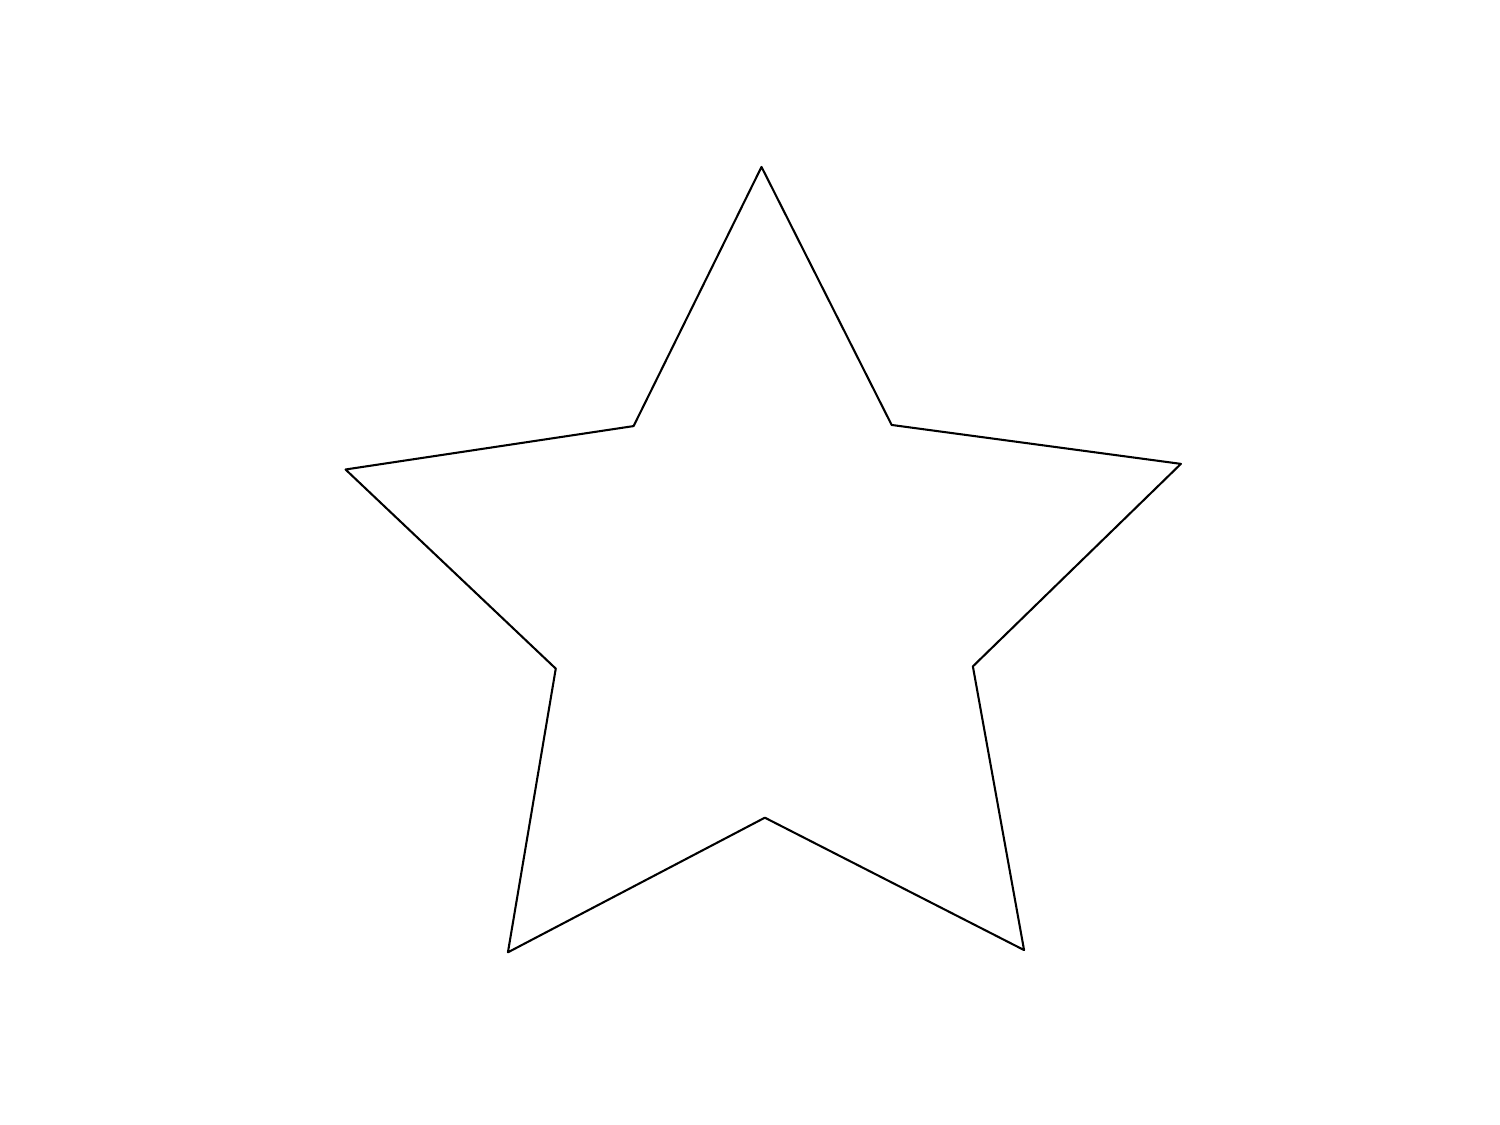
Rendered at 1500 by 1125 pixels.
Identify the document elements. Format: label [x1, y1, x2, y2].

text_box [345, 166, 1181, 953]
